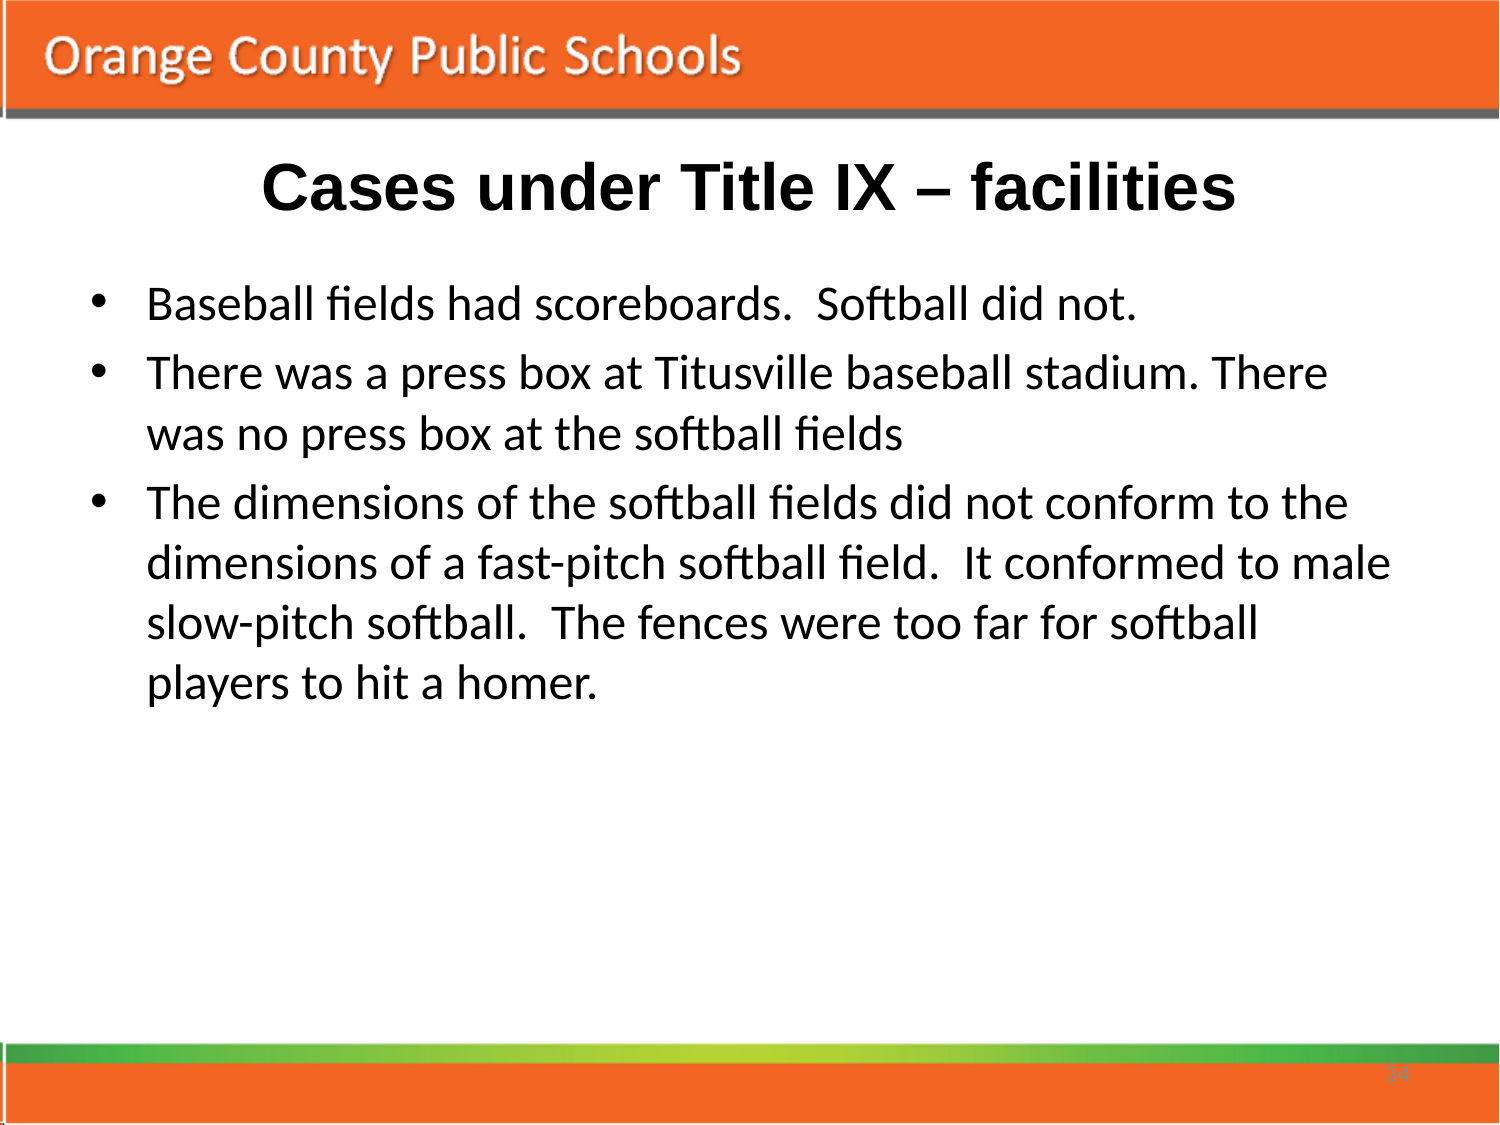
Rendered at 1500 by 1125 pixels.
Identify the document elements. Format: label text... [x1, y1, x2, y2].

picture [0, 0, 1499, 1125]
list Baseball fields had scoreboards. Softball did not. There was a press box at Titusville baseball stadium. There was no press box at the softball fields The dimensions of the softball fields did not conform to the dimensions of a fast-pitch softball field. It conformed to male slow-pitch softball. The fences were too far for softball players to hit a homer. [74, 262, 1426, 1006]
slide_number 34 [1074, 1042, 1425, 1103]
title Cases under Title IX – facilities [74, 89, 1426, 262]
